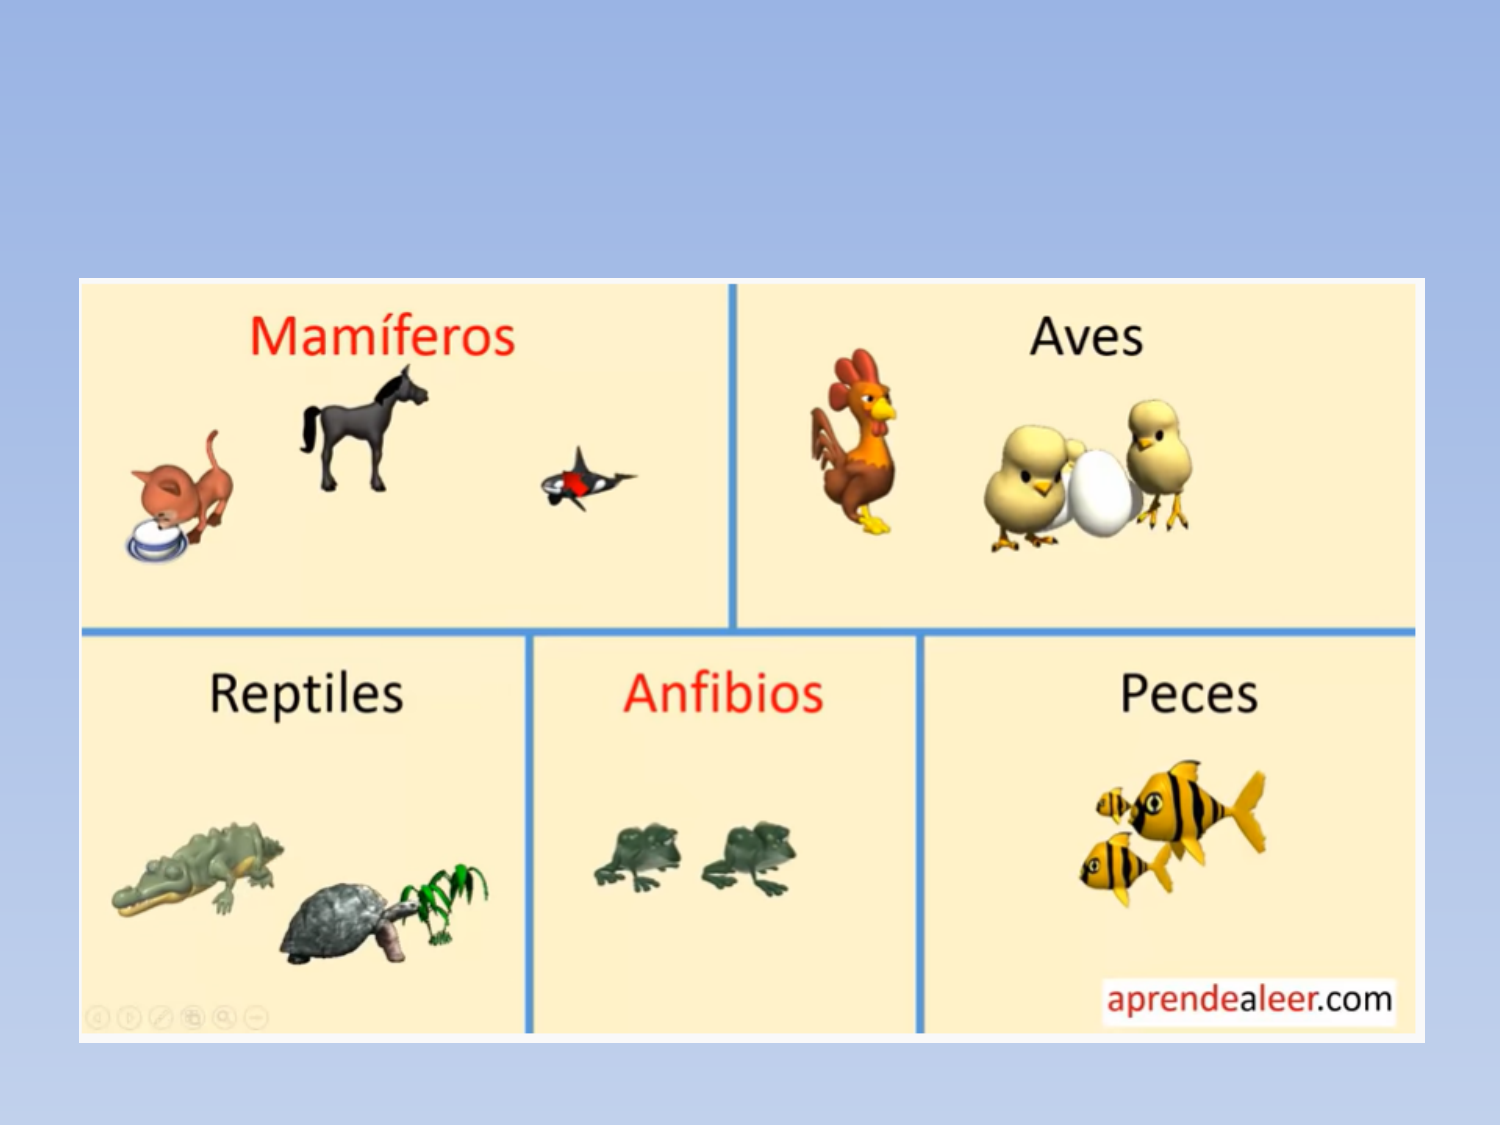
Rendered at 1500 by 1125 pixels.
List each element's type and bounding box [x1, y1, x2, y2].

picture [79, 278, 1426, 1044]
